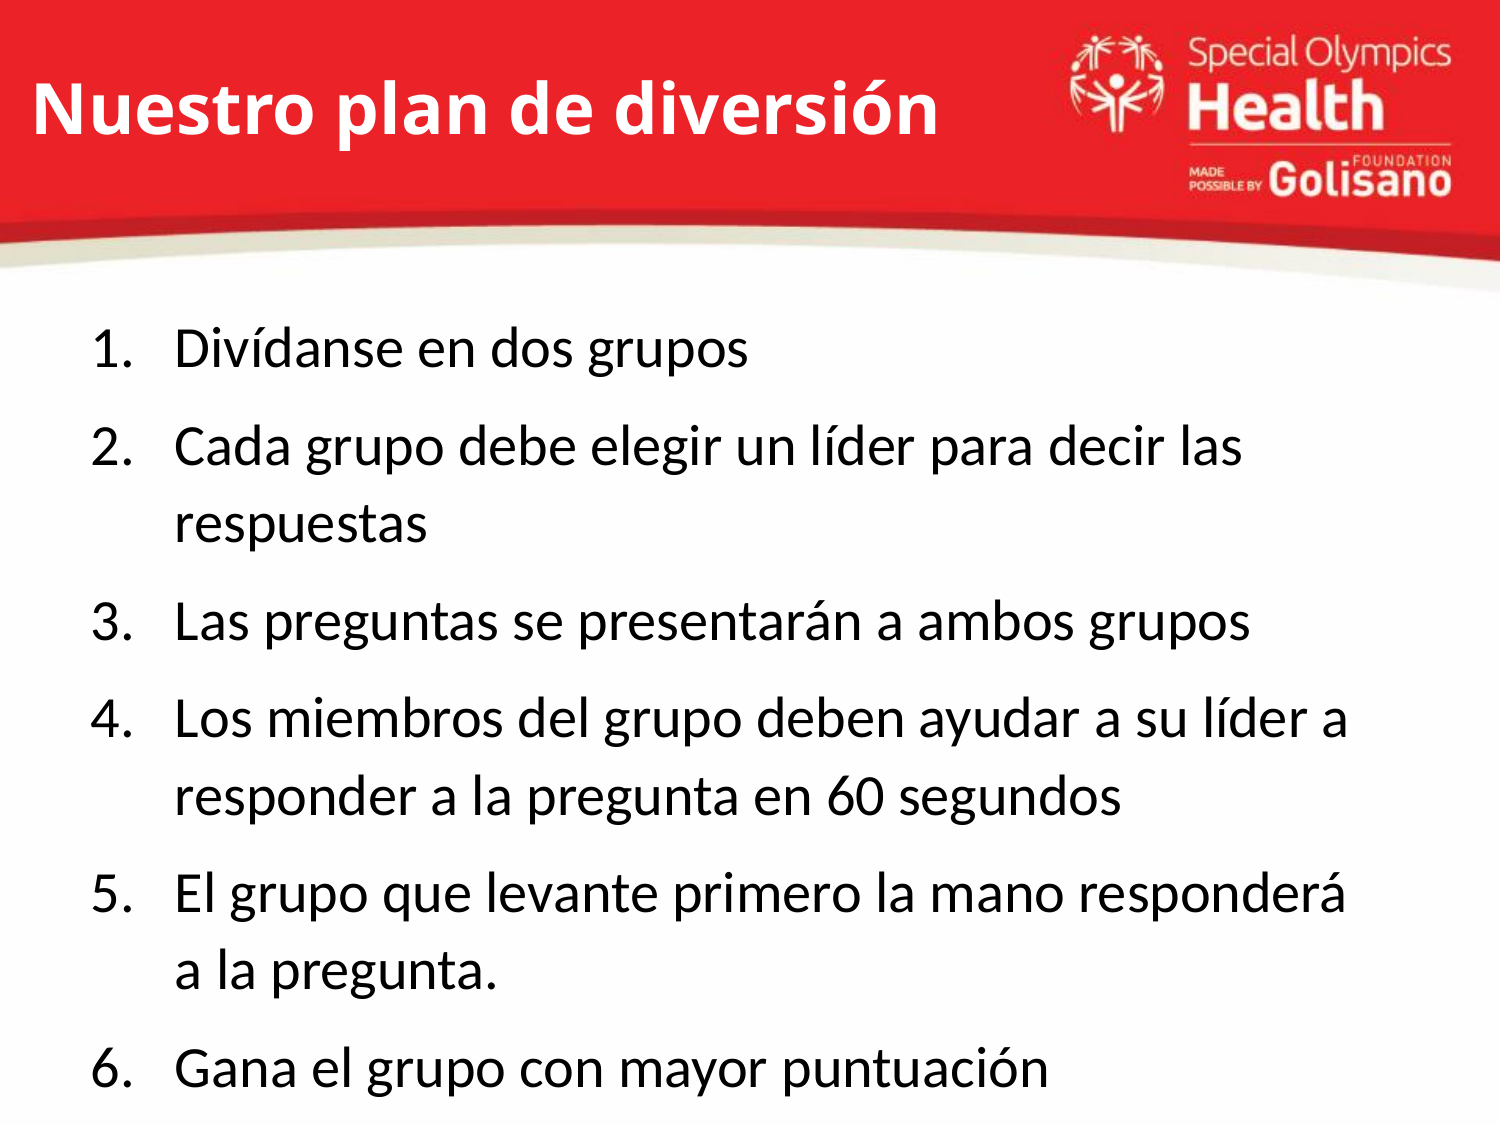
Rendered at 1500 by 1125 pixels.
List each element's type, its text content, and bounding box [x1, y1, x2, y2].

picture [0, 0, 1500, 1125]
text_box Nuestro plan de diversión [15, 63, 1310, 160]
list Divídanse en dos grupos Cada grupo debe elegir un líder para decir las respuestas Las preguntas se presentarán a ambos grupos Los miembros del grupo deben ayudar a su líder a responder a la pregunta en 60 segundos El grupo que levante primero la mano responderá a la pregunta. Gana el grupo con mayor puntuación [75, 294, 1370, 831]
